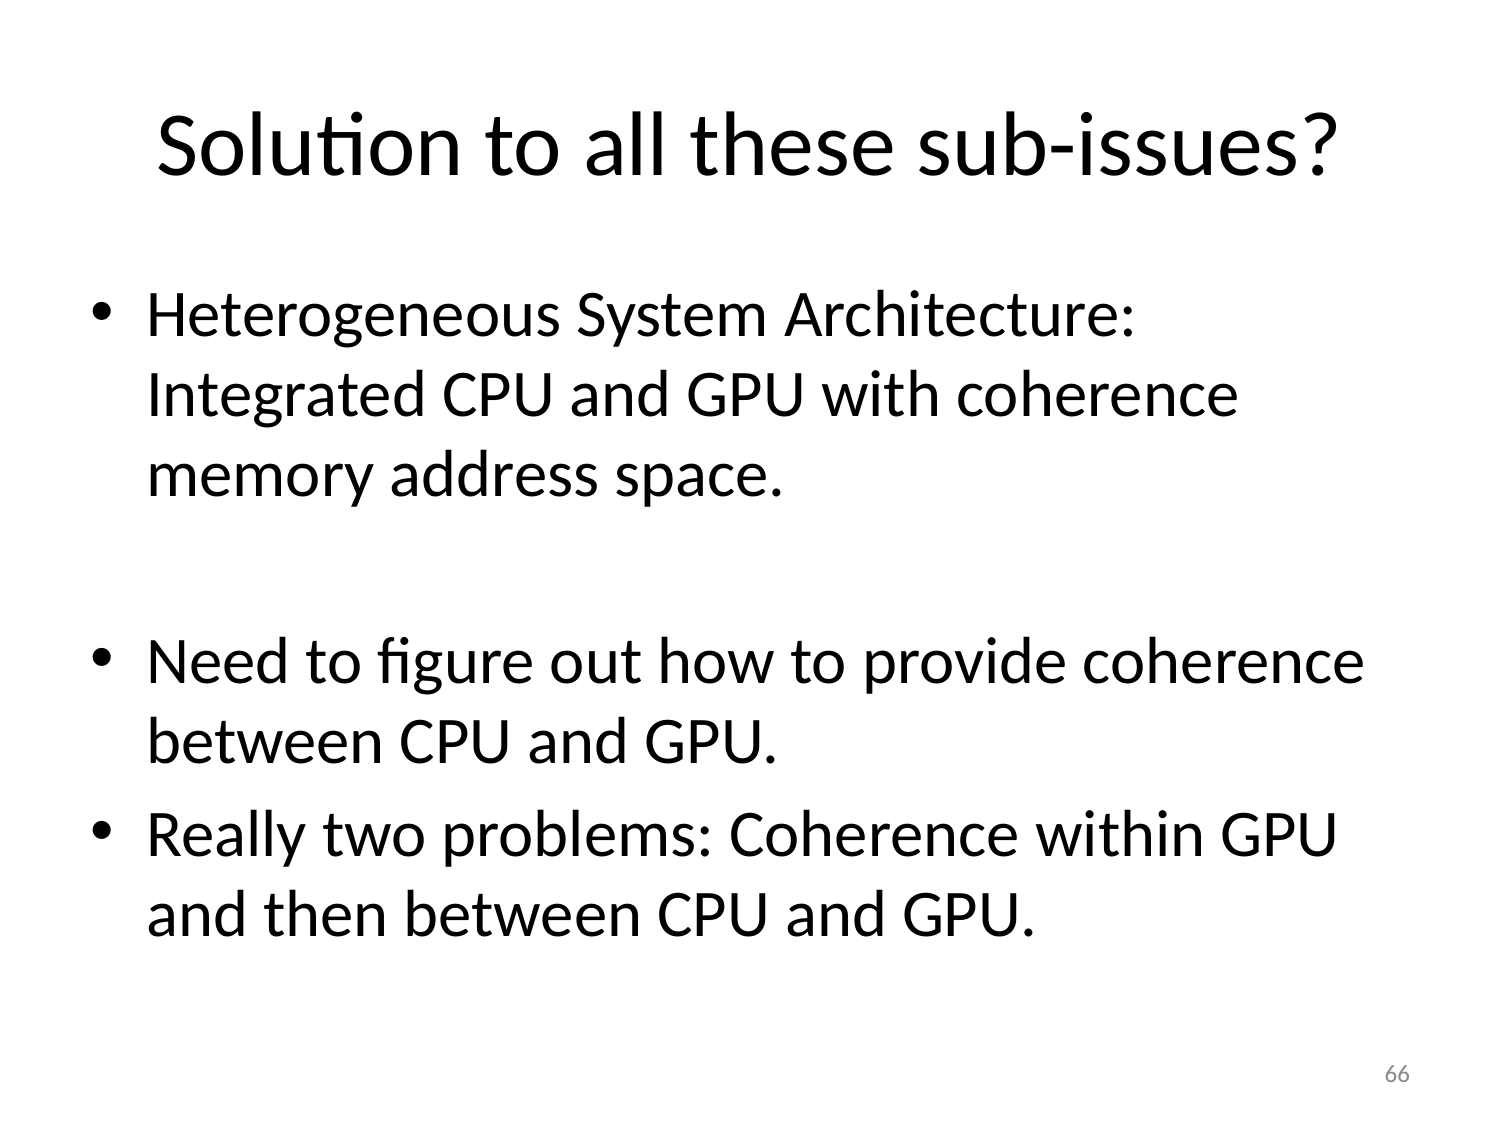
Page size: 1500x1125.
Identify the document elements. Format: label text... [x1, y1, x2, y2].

list Heterogeneous System Architecture: Integrated CPU and GPU with coherence memory address space. Need to figure out how to provide coherence between CPU and GPU. Really two problems: Coherence within GPU and then between CPU and GPU. [75, 262, 1425, 1005]
title Solution to all these sub-issues? [75, 45, 1425, 233]
slide_number 66 [1074, 1042, 1425, 1103]
